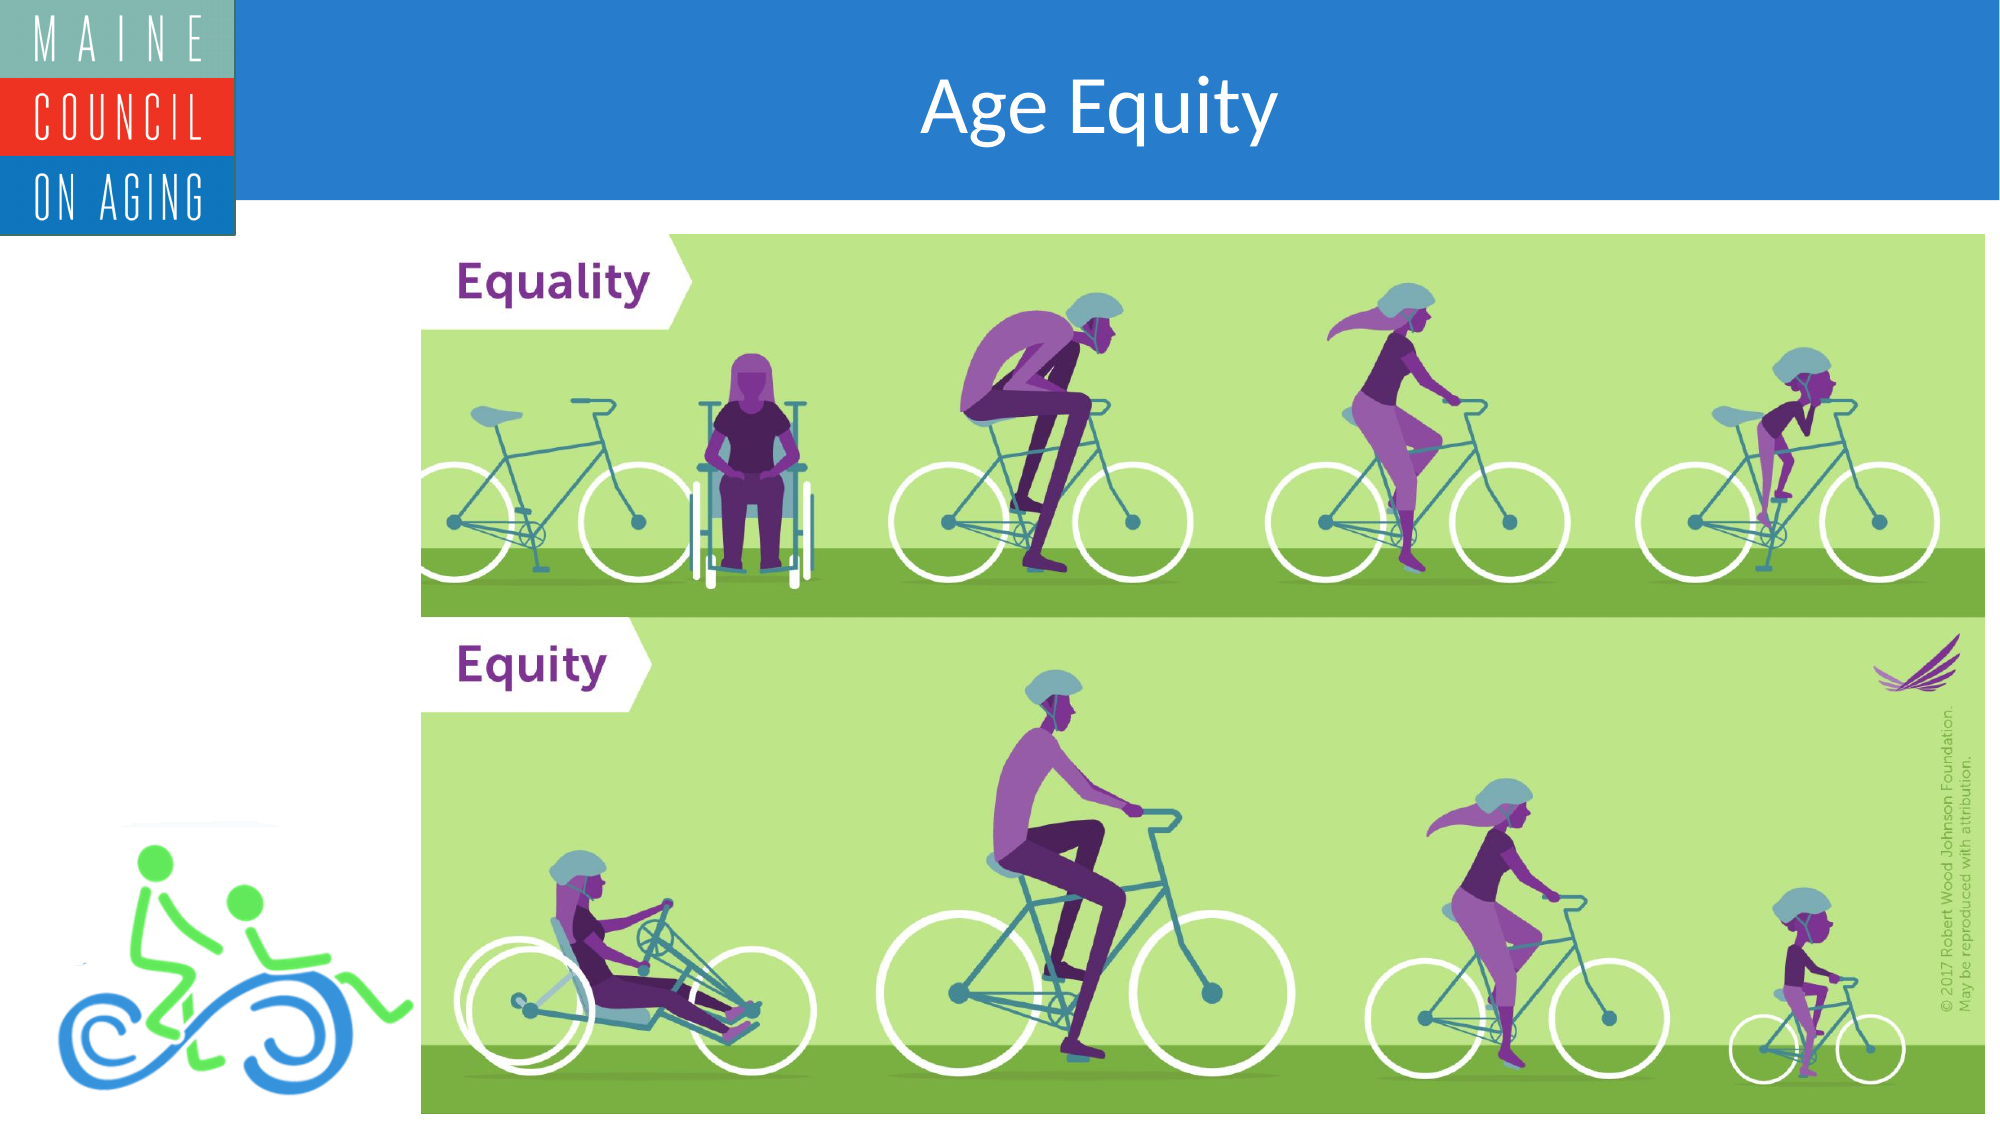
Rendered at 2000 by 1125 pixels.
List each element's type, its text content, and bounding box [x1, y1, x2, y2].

text_box Age Equity [236, 0, 2000, 201]
picture [17, 234, 1985, 1115]
picture [0, 0, 235, 235]
